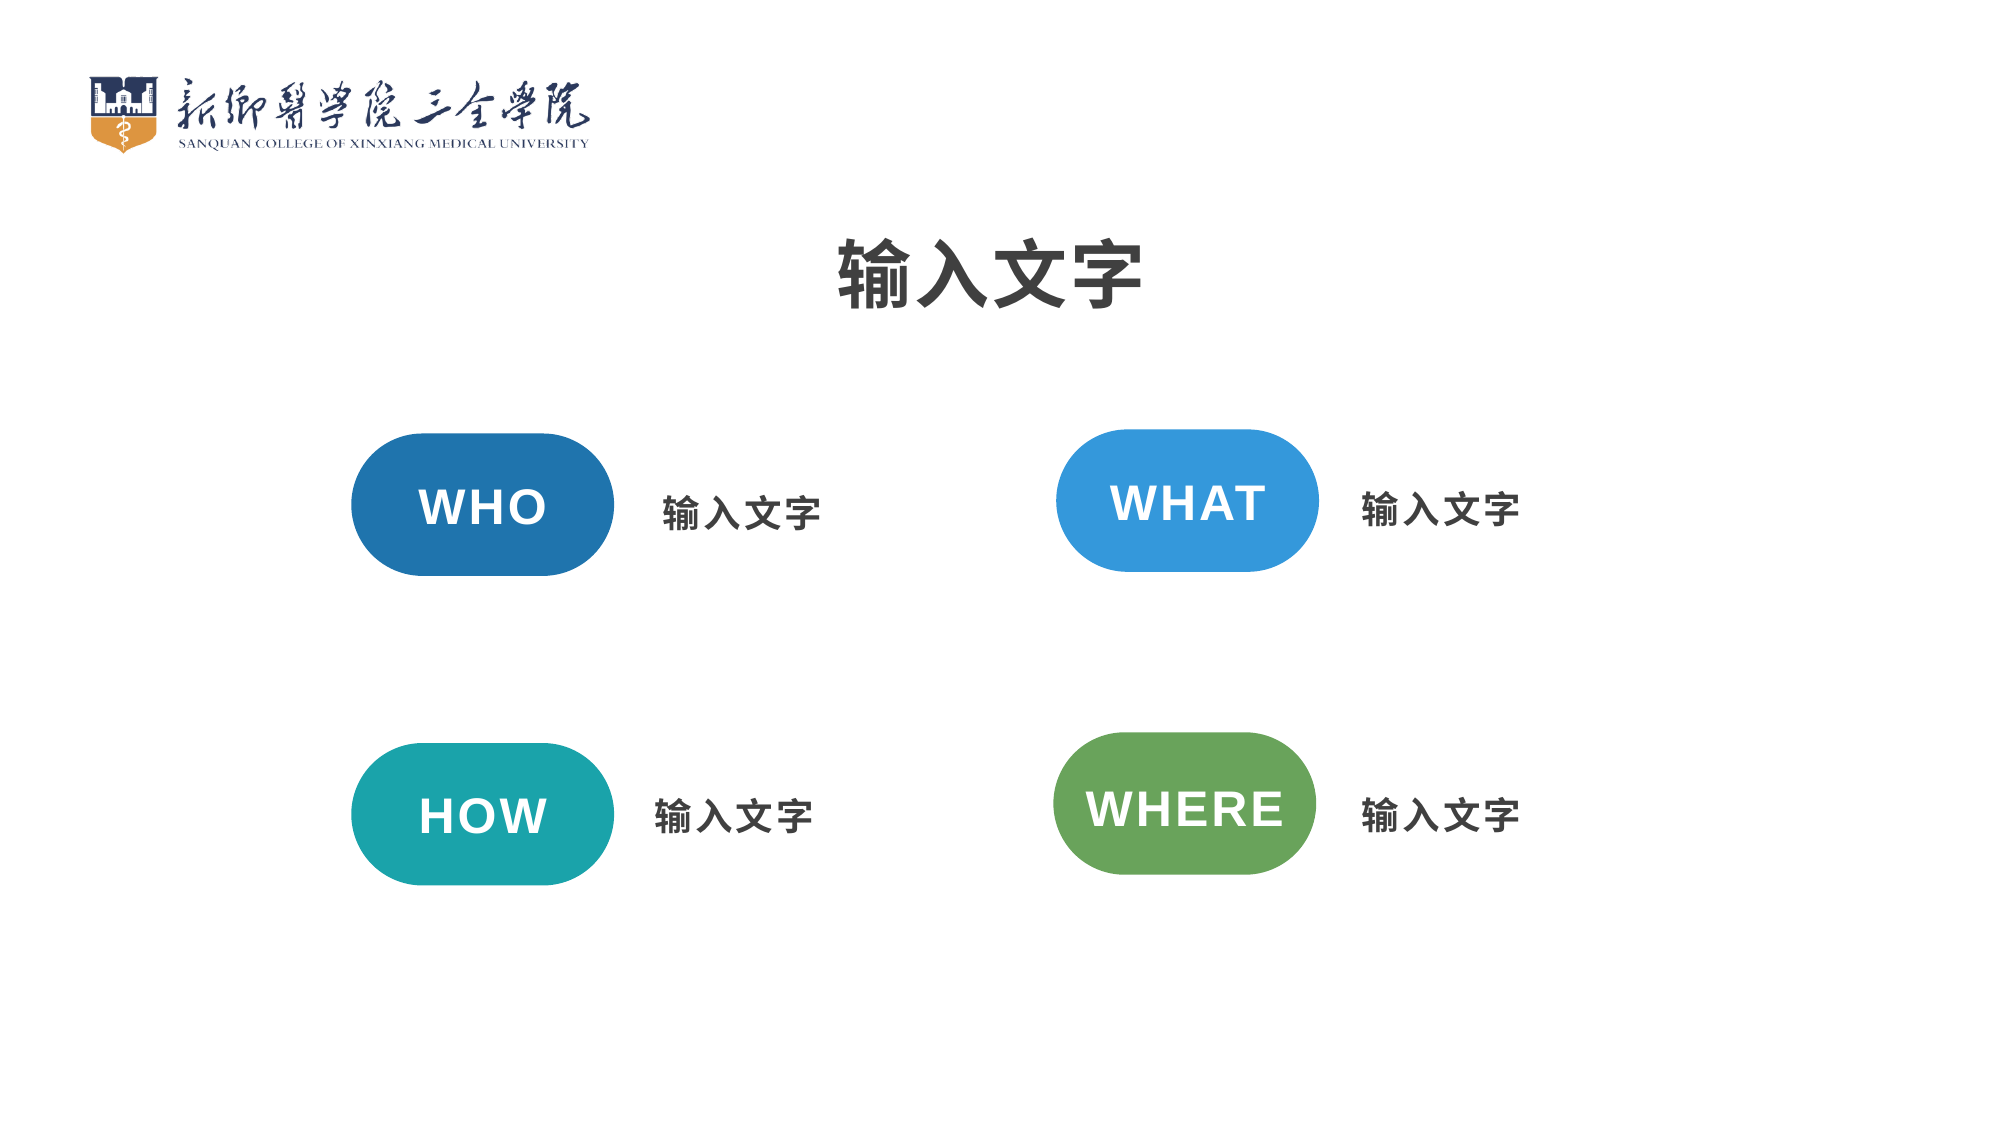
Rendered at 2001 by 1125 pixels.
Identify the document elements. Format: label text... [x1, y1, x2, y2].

text_box 输入文字 [648, 466, 876, 535]
text_box 输入文字 [1347, 768, 1698, 837]
text_box [361, 432, 604, 466]
text_box 输入文字 [91, 220, 1891, 327]
text_box [1061, 731, 1308, 768]
text_box [1066, 539, 1309, 573]
text_box [1066, 428, 1309, 462]
text_box WHERE [1053, 768, 1317, 845]
text_box HOW [369, 776, 596, 853]
text_box [350, 741, 616, 887]
text_box [350, 474, 357, 536]
picture [72, 61, 605, 176]
text_box [608, 473, 616, 536]
text_box 输入文字 [1347, 462, 1575, 531]
text_box 输入文字 [639, 770, 990, 839]
text_box WHAT [1056, 462, 1319, 539]
text_box [361, 543, 605, 577]
text_box WHO [357, 466, 608, 543]
text_box [1065, 845, 1305, 876]
